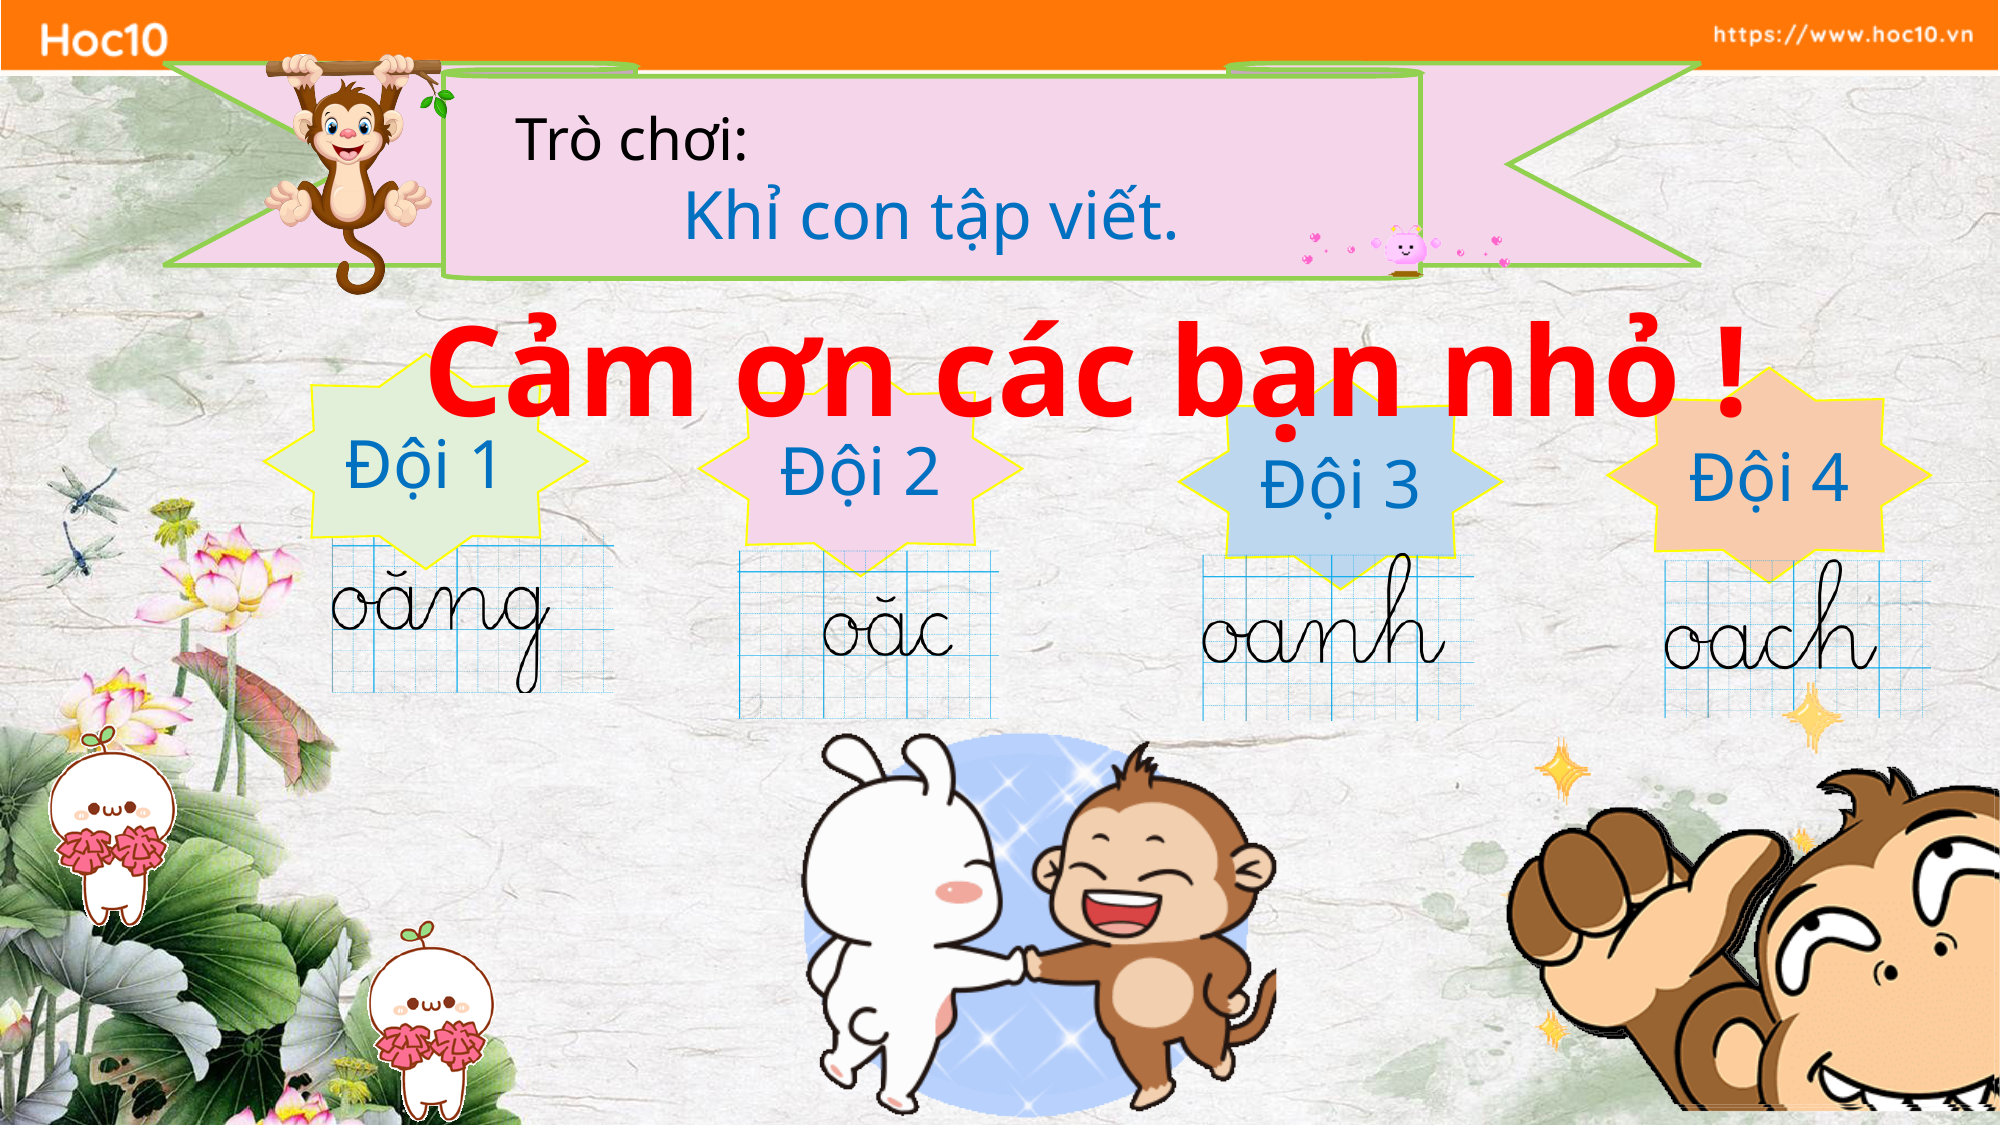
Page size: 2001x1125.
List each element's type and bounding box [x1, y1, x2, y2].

text_box [1607, 367, 1931, 659]
text_box [698, 361, 1023, 721]
text_box [1178, 374, 1503, 720]
picture [0, 0, 2000, 1125]
text_box [163, 63, 264, 279]
text_box [264, 353, 614, 702]
text_box [455, 63, 1701, 279]
